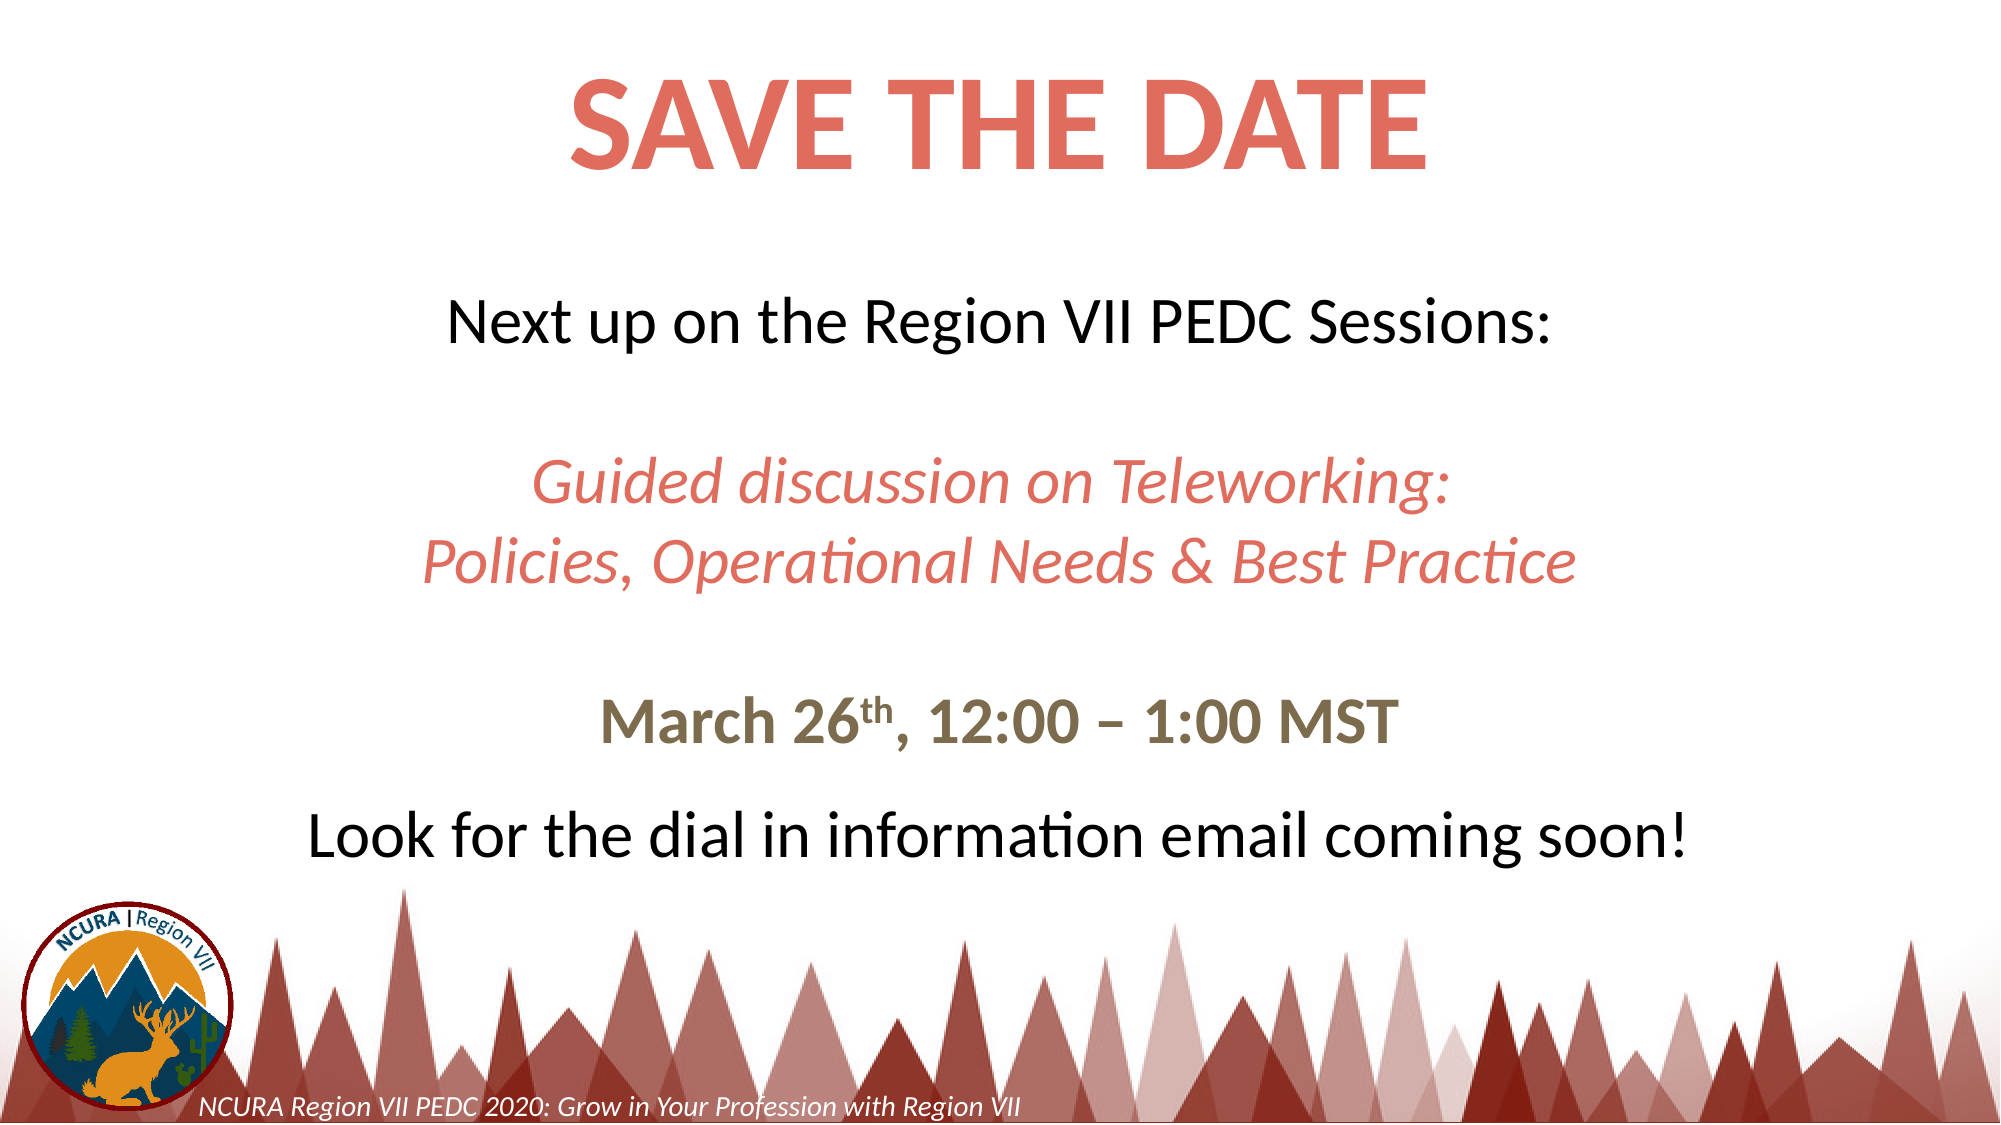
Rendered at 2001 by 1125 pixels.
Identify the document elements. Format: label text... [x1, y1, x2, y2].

picture [202, 1102, 211, 1115]
text_box SAVE THE DATE Next up on the Region VII PEDC Sessions: Guided discussion on Teleworking: Policies, Operational Needs & Best Practice March 26th, 12:00 – 1:00 MST Look for the dial in information email coming soon! [292, 24, 1707, 879]
picture [18, 897, 236, 1115]
